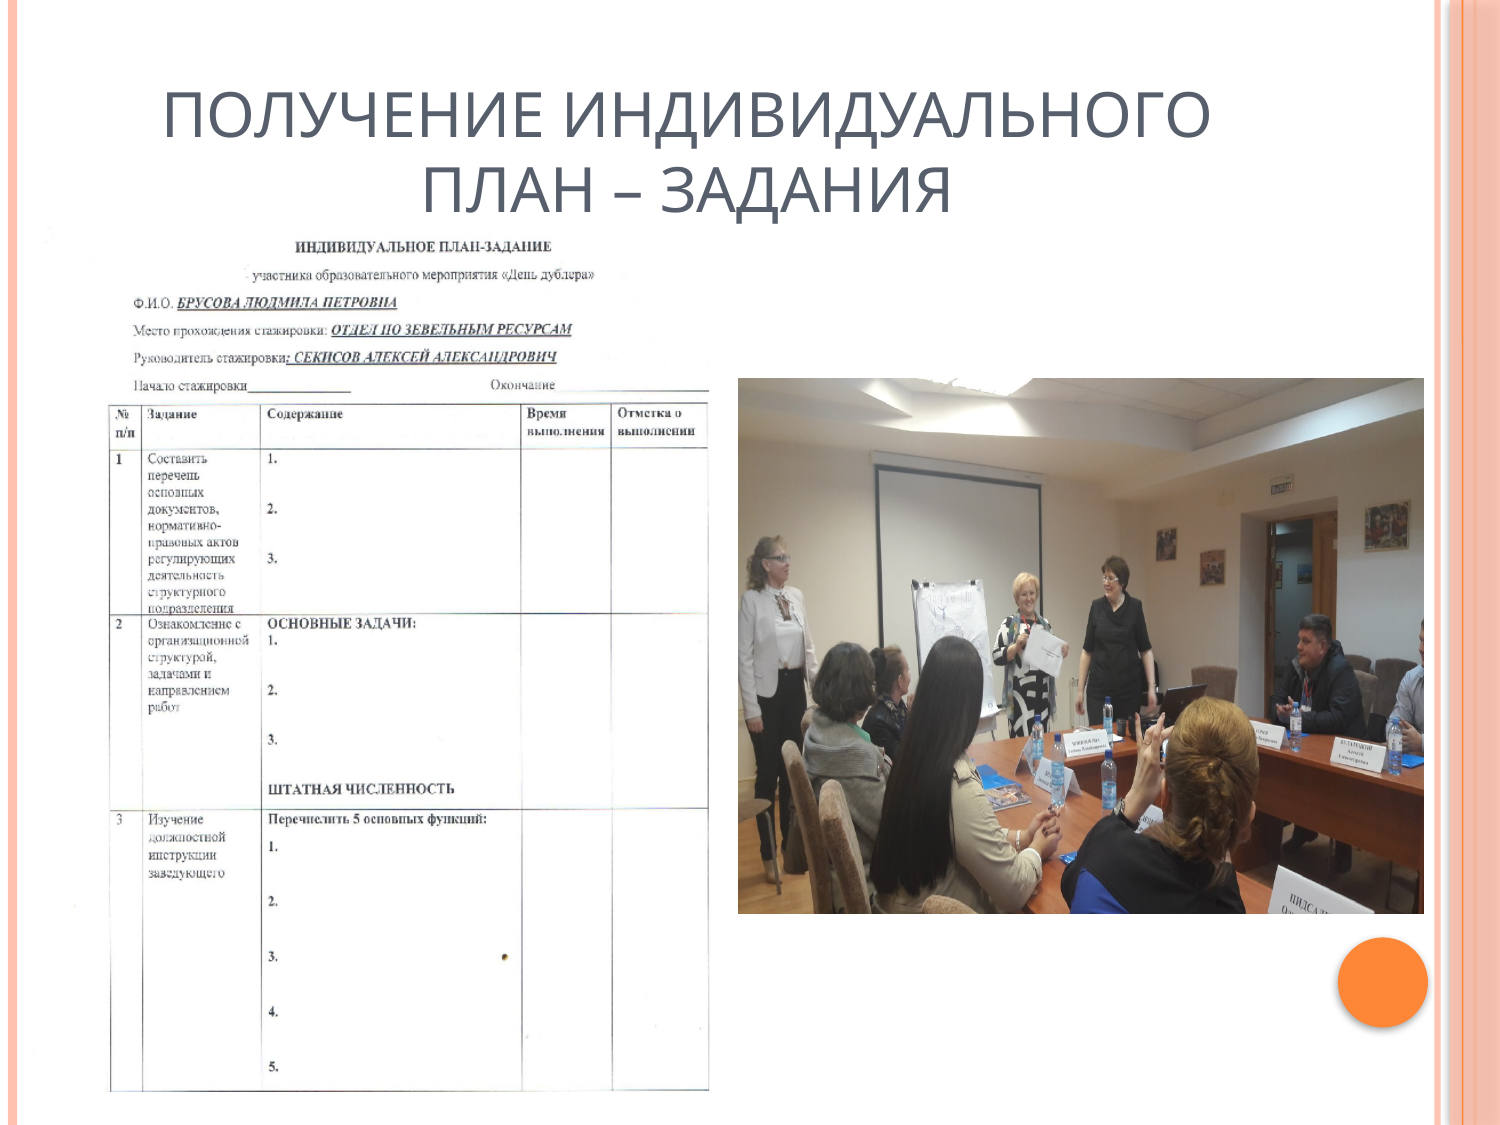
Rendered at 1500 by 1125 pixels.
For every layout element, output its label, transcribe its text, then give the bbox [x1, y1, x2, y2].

title Получение индивидуального план – задания [75, 45, 1300, 233]
picture [737, 378, 1424, 914]
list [28, 225, 710, 1092]
